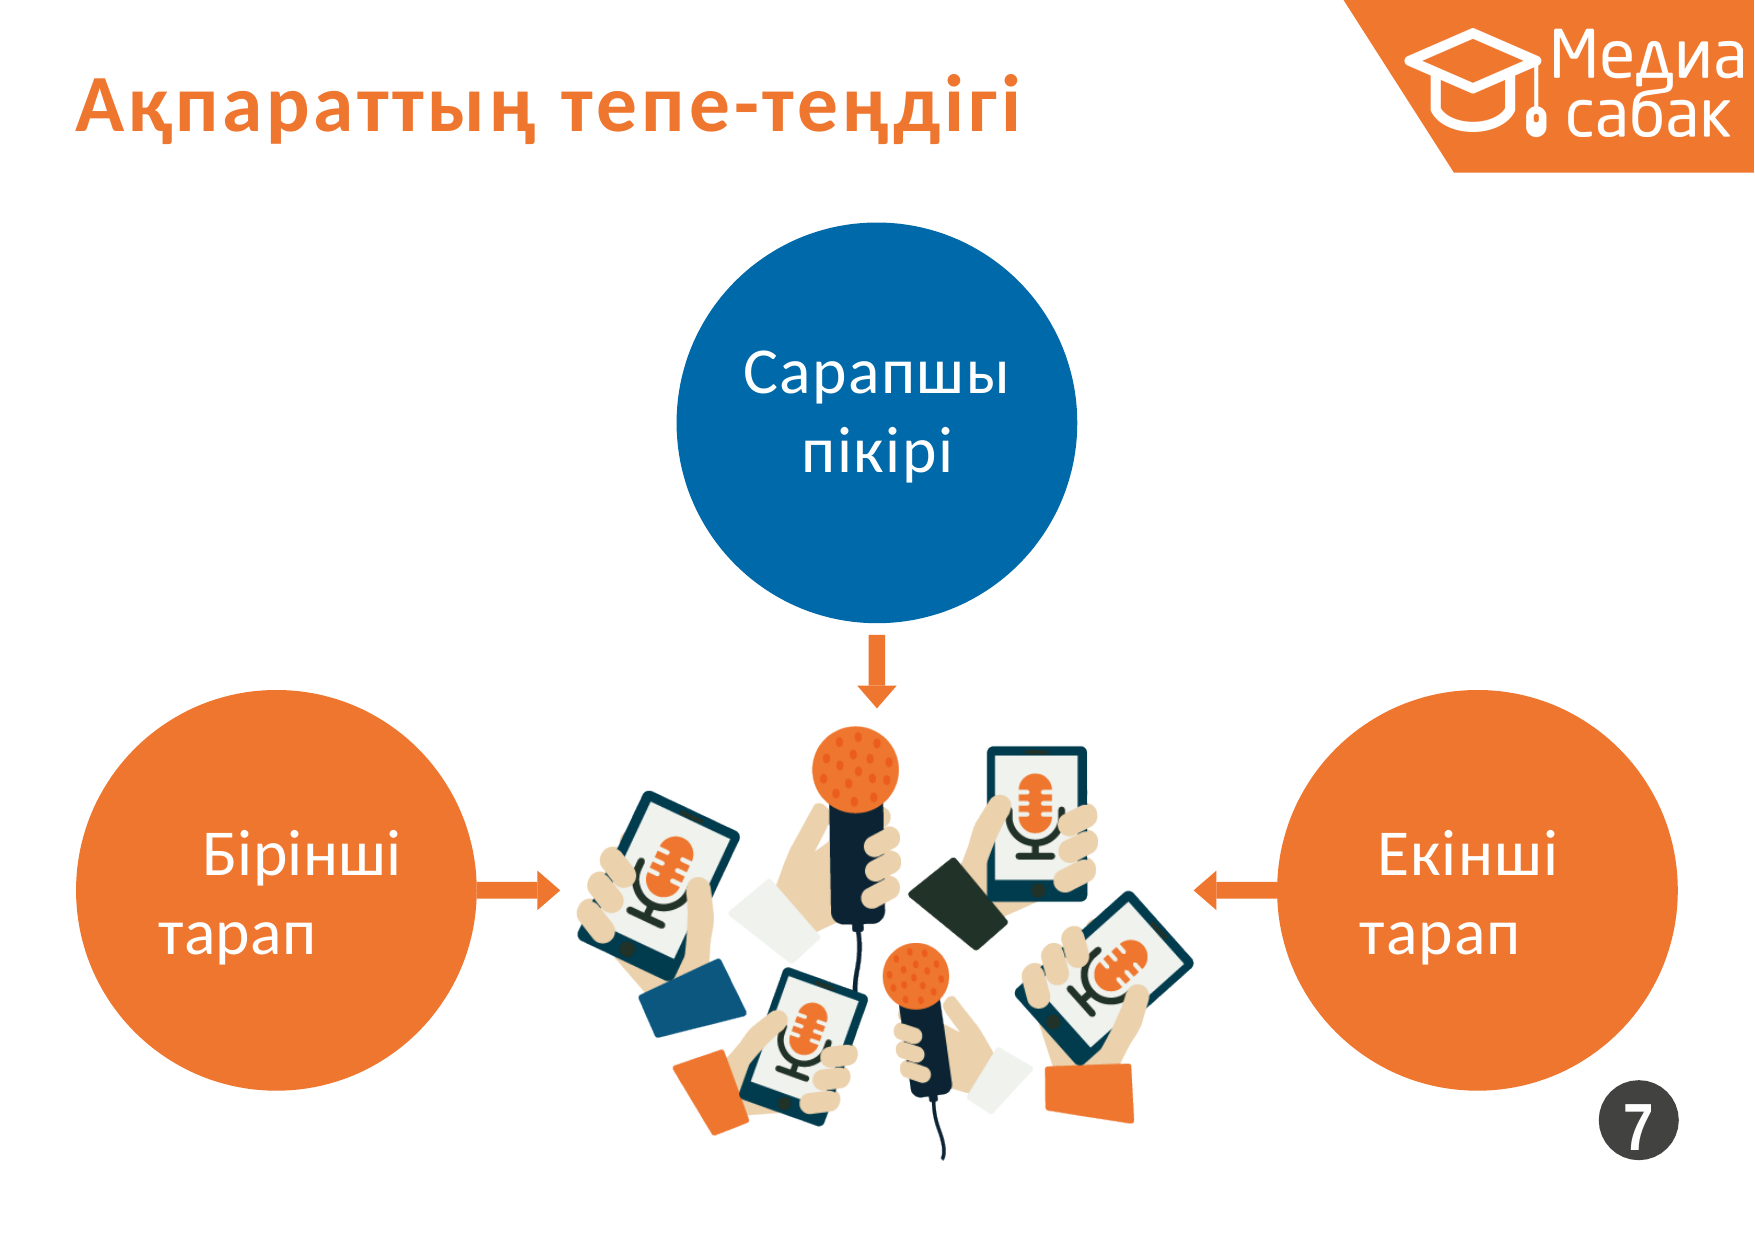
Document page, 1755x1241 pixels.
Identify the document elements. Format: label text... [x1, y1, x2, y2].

text_box [1343, 0, 1754, 173]
text_box [1598, 1100, 1604, 1140]
text_box [537, 870, 561, 911]
text_box [1217, 881, 1278, 899]
slide_number 7 [1604, 1090, 1674, 1241]
text_box [676, 328, 1078, 624]
text_box [465, 822, 477, 959]
text_box Бірінші тарап [156, 808, 465, 969]
text_box [857, 685, 897, 709]
text_box [1674, 1101, 1679, 1139]
text_box [1277, 690, 1678, 1091]
text_box [476, 881, 537, 899]
text_box [1554, 23, 1743, 137]
title Ақпараттың тепе-теңдігі [72, 66, 1103, 274]
text_box Екінші тарап [1357, 808, 1598, 968]
text_box [1401, 28, 1574, 149]
text_box [576, 726, 1211, 1161]
text_box [76, 690, 461, 1091]
text_box [701, 222, 1053, 326]
text_box [868, 634, 886, 685]
text_box Сарапшы пікірі [700, 326, 1054, 486]
text_box [1612, 1080, 1665, 1090]
text_box [1193, 870, 1217, 911]
